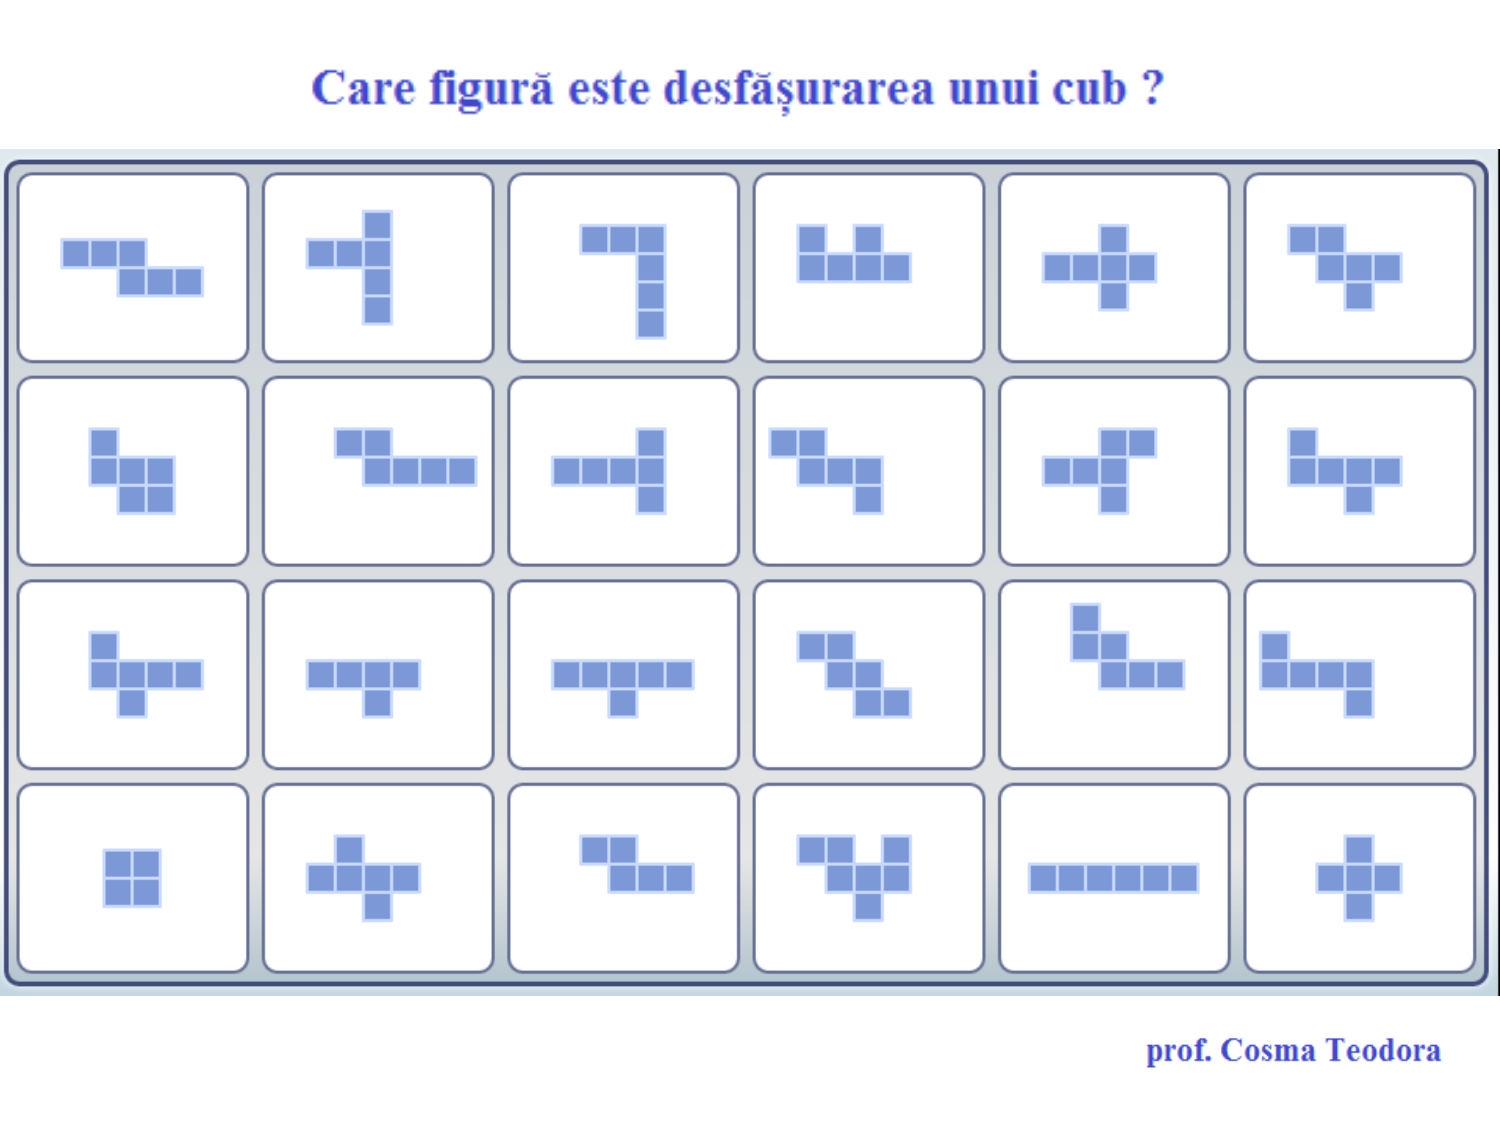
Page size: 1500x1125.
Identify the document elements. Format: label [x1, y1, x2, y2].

picture [1137, 1024, 1455, 1071]
picture [0, 149, 1500, 996]
picture [287, 49, 1201, 135]
